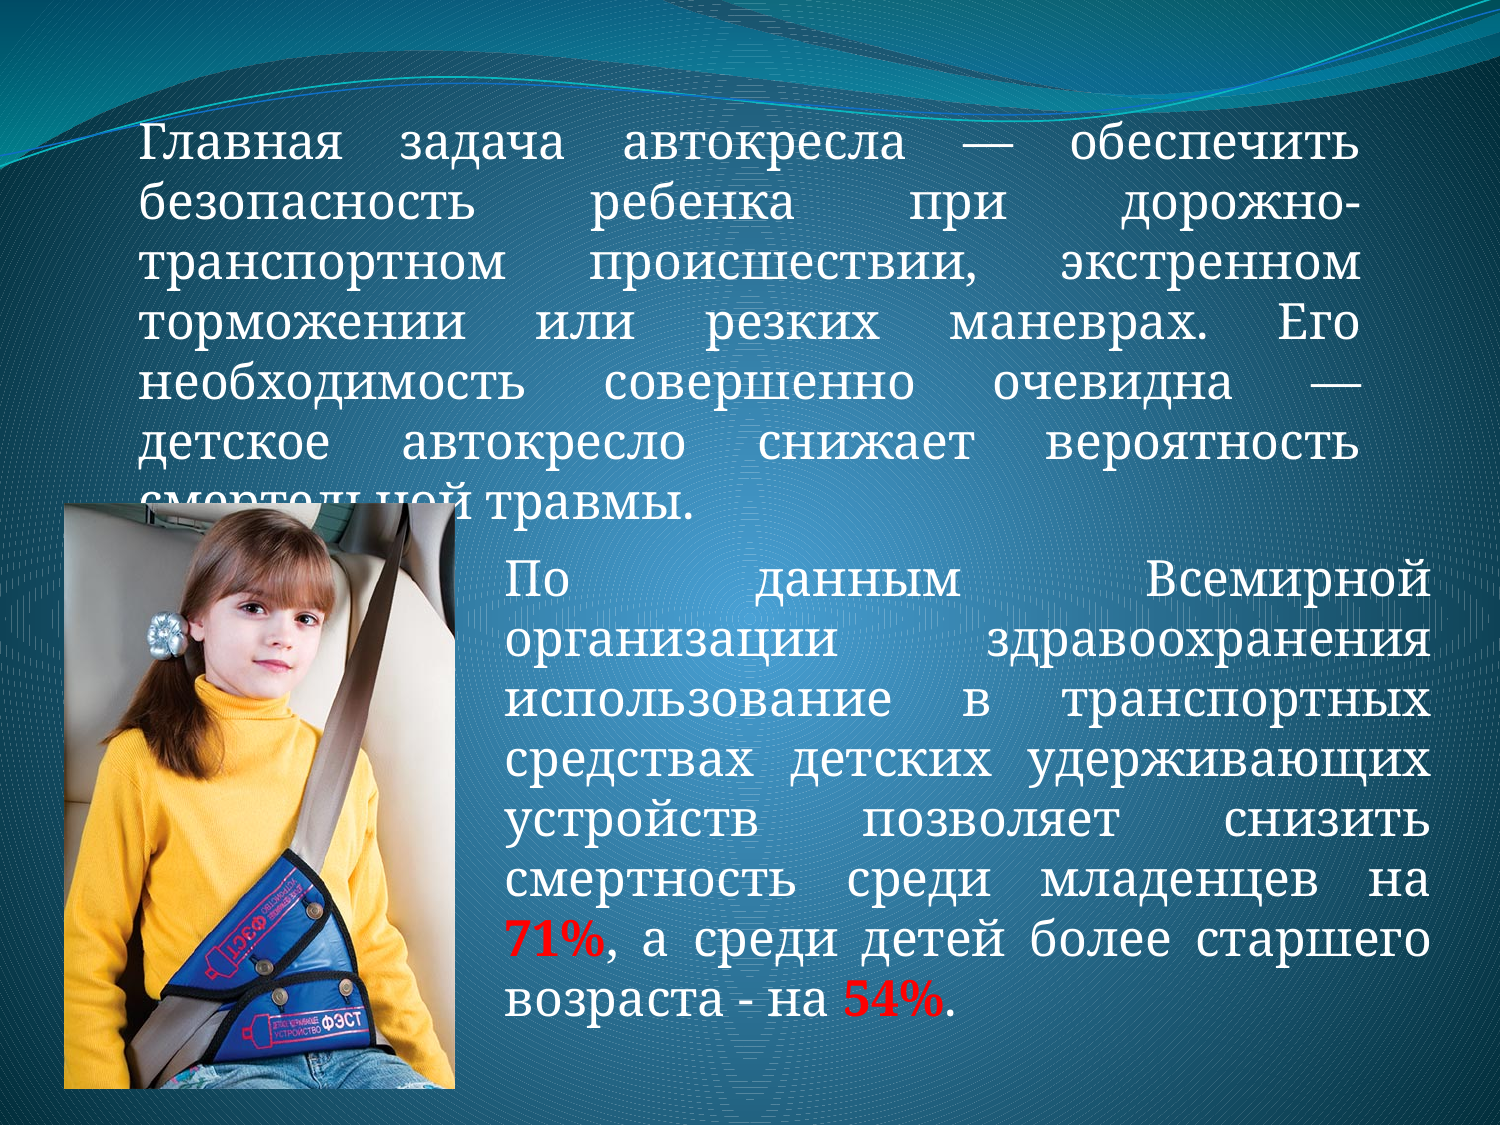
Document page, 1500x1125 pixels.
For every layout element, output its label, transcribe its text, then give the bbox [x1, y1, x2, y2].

text_box По данным Всемирной организации здравоохранения использование в транспортных средствах детских удерживающих устройств позволяет снизить смертность среди младенцев на 71%, а среди детей более старшего возраста - на 54%. [490, 538, 1447, 1034]
text_box Главная задача автокресла — обеспечить безопасность ребенка при дорожно-транспортном происшествии, экстренном торможении или резких маневрах. Его необходимость совершенно очевидна — детское автокресло снижает вероятность смертельной травмы. [123, 101, 1376, 537]
picture [64, 503, 455, 1090]
